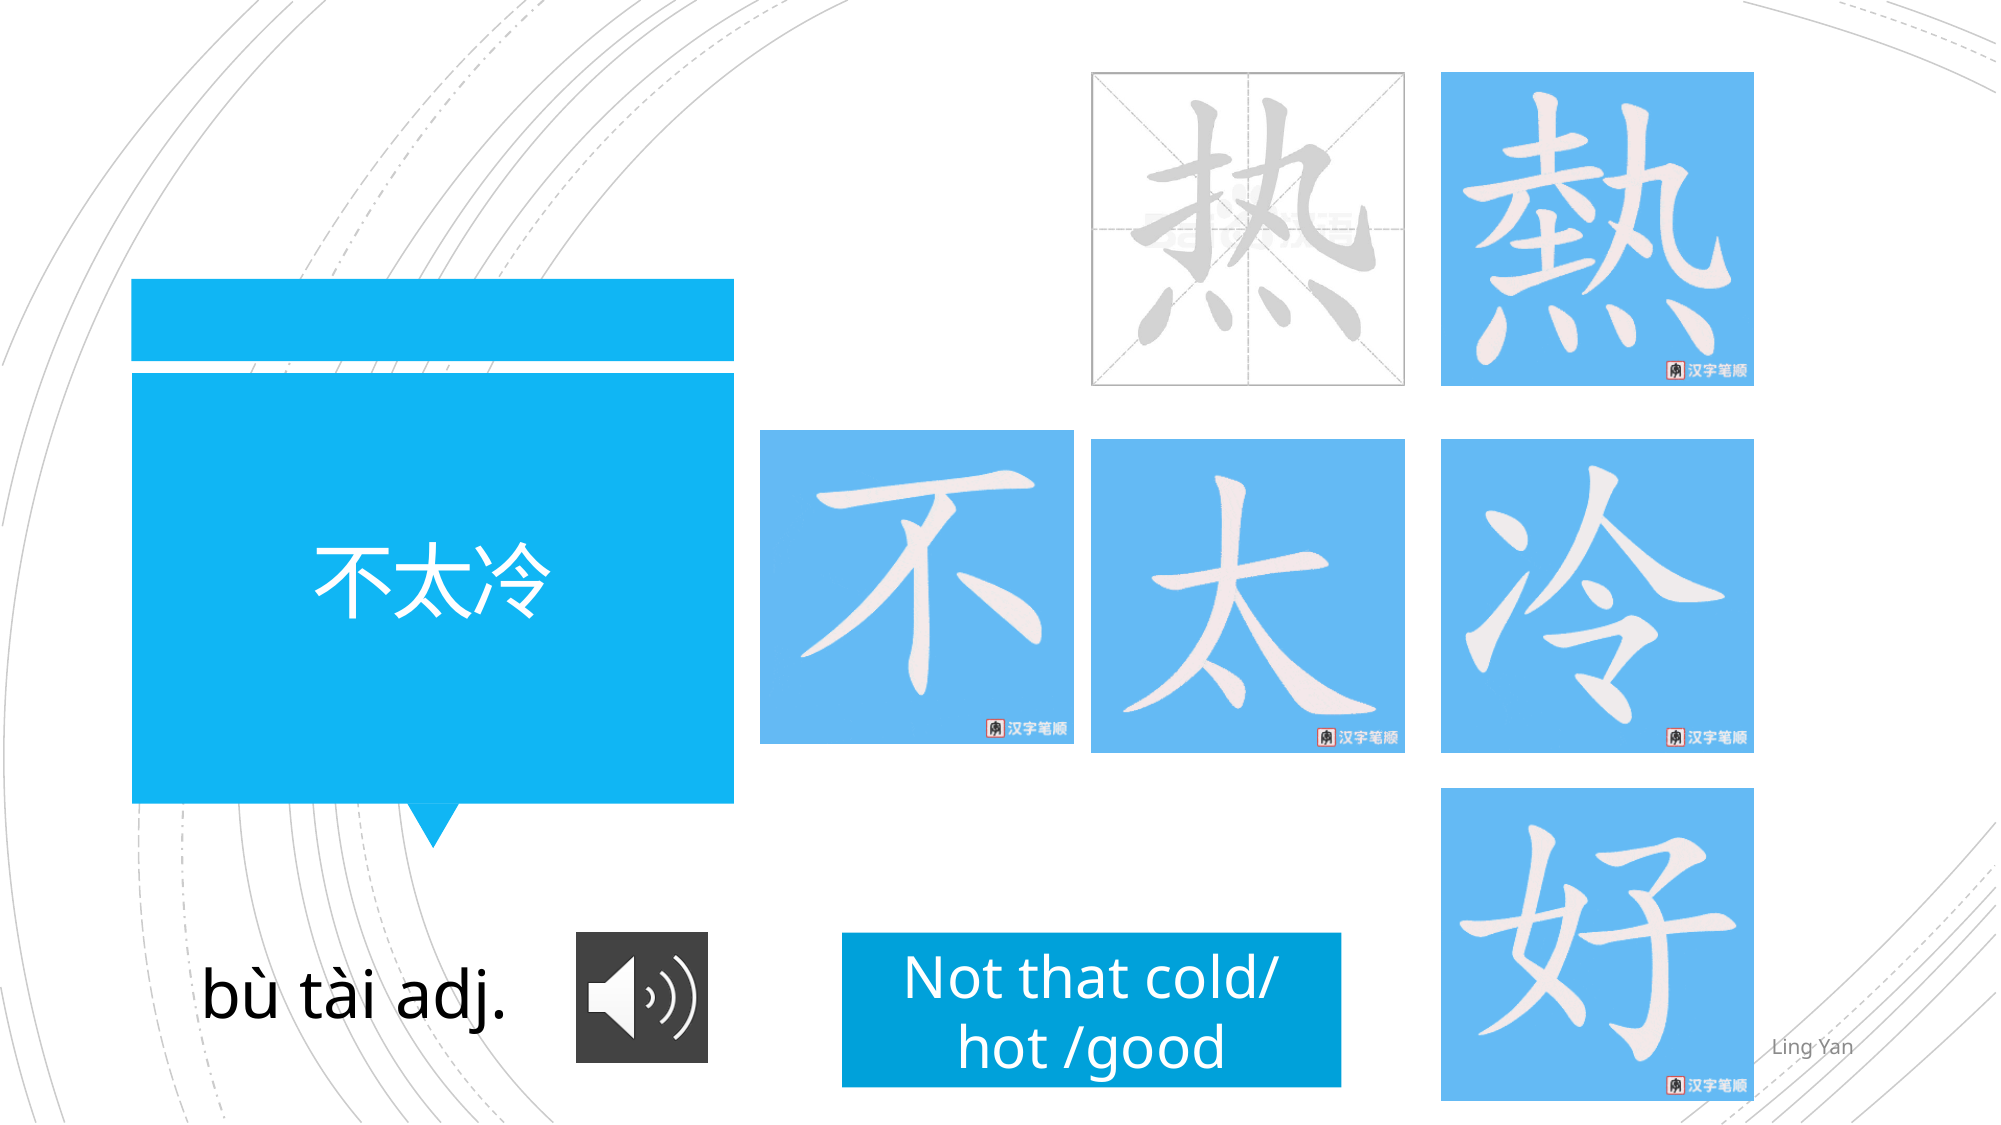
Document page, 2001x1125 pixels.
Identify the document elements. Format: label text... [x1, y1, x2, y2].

text_box Not that cold/ hot /good [842, 1074, 1342, 1088]
footer Ling Yan [1755, 1021, 1869, 1074]
picture [1441, 788, 1755, 1102]
picture [1091, 72, 1405, 386]
footer Ling Yan [131, 1021, 1441, 1074]
picture [760, 430, 1074, 744]
picture [575, 930, 710, 1065]
picture [1441, 439, 1755, 753]
text_box bù tài adj. [185, 944, 571, 1021]
title 不太冷 [145, 385, 720, 789]
picture [1441, 72, 1755, 386]
text_box Not that cold/ hot /good [842, 932, 1342, 1021]
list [1091, 439, 1405, 753]
